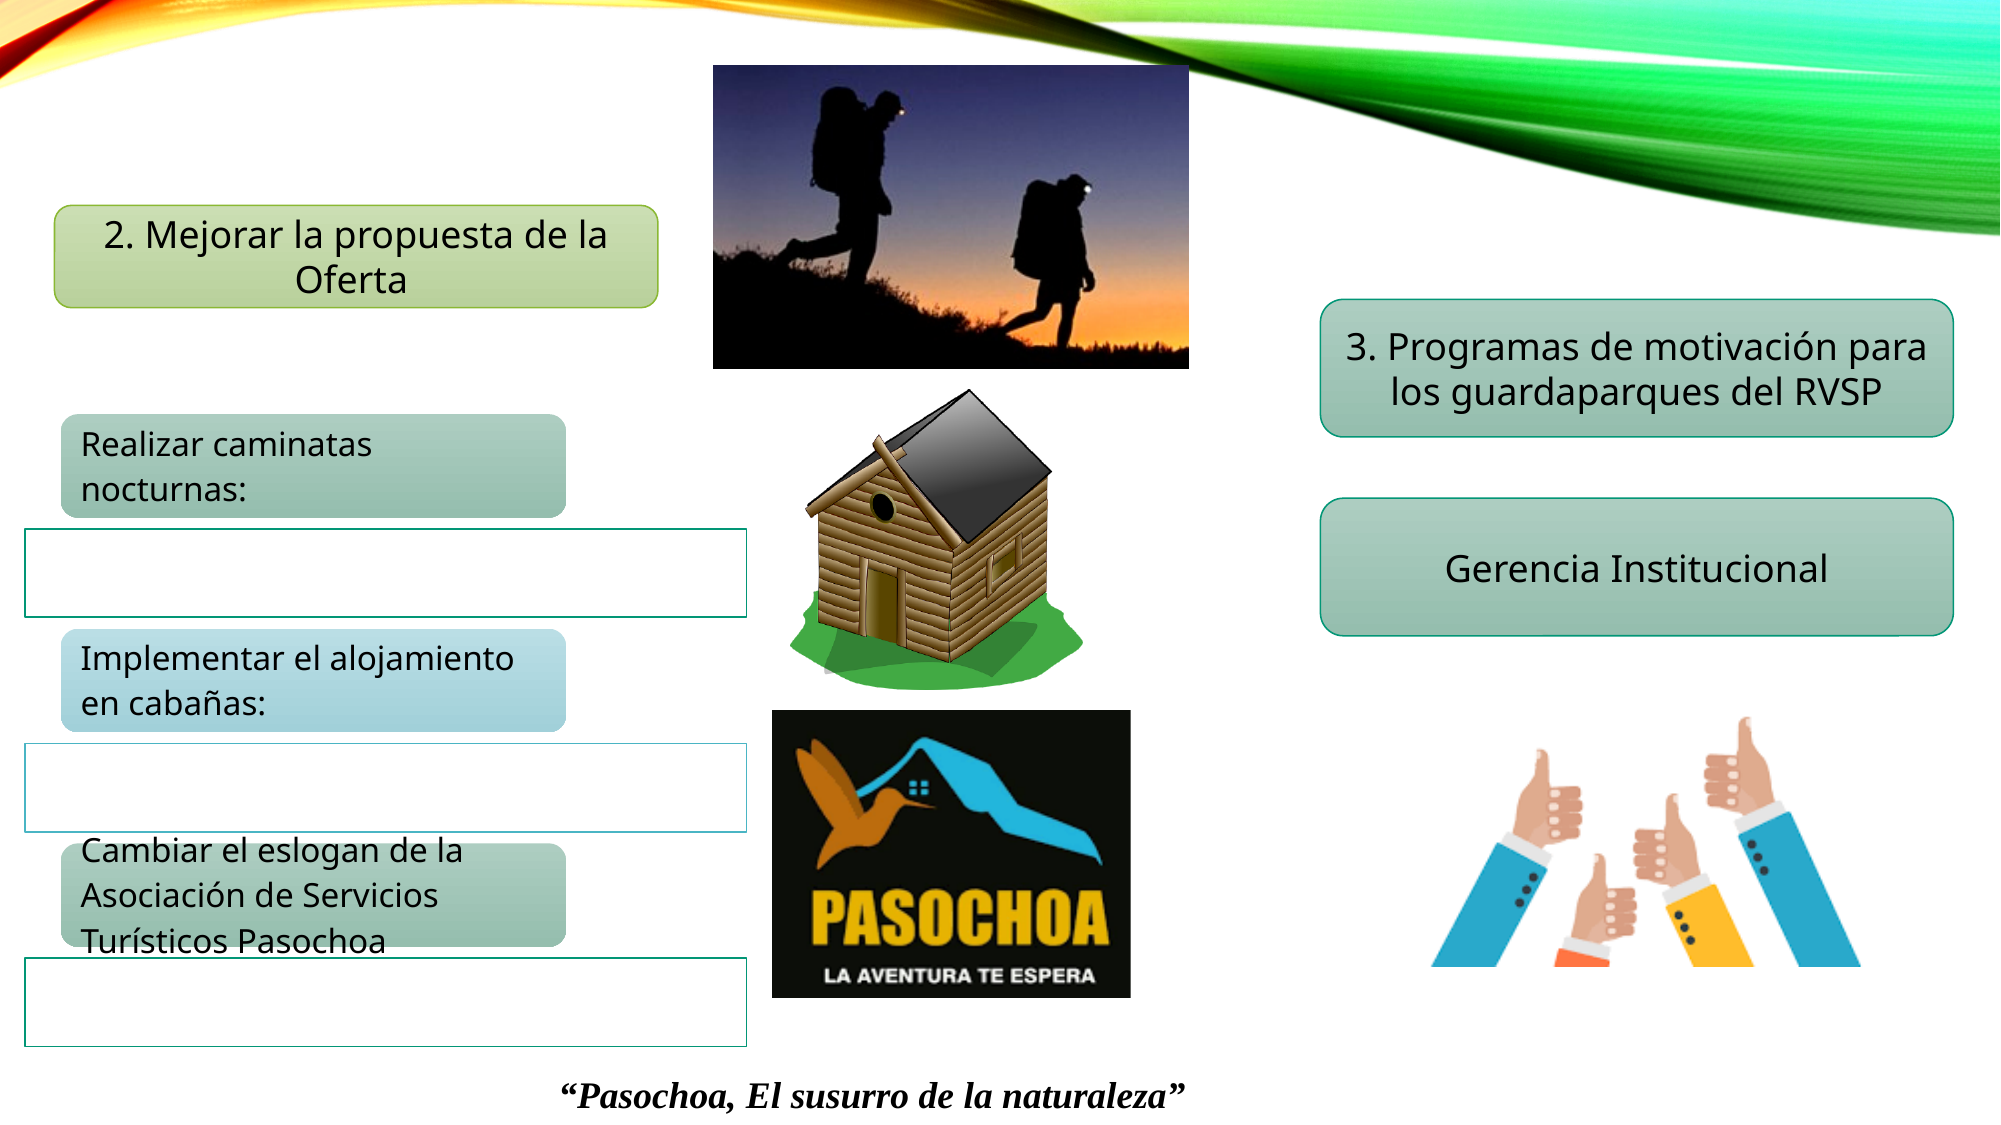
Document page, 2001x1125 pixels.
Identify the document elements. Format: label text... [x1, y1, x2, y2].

picture [1357, 670, 1922, 967]
text_box 3. Programas de motivación para los guardaparques del RVSP [1319, 298, 1955, 438]
text_box 2. Mejorar la propuesta de la Oferta [53, 204, 659, 309]
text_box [24, 402, 747, 1047]
picture [0, 0, 2000, 369]
picture [771, 710, 1131, 999]
text_box “Pasochoa, El susurro de la naturaleza” [543, 1018, 1201, 1124]
picture [790, 388, 1084, 690]
text_box Gerencia Institucional [1319, 497, 1955, 637]
